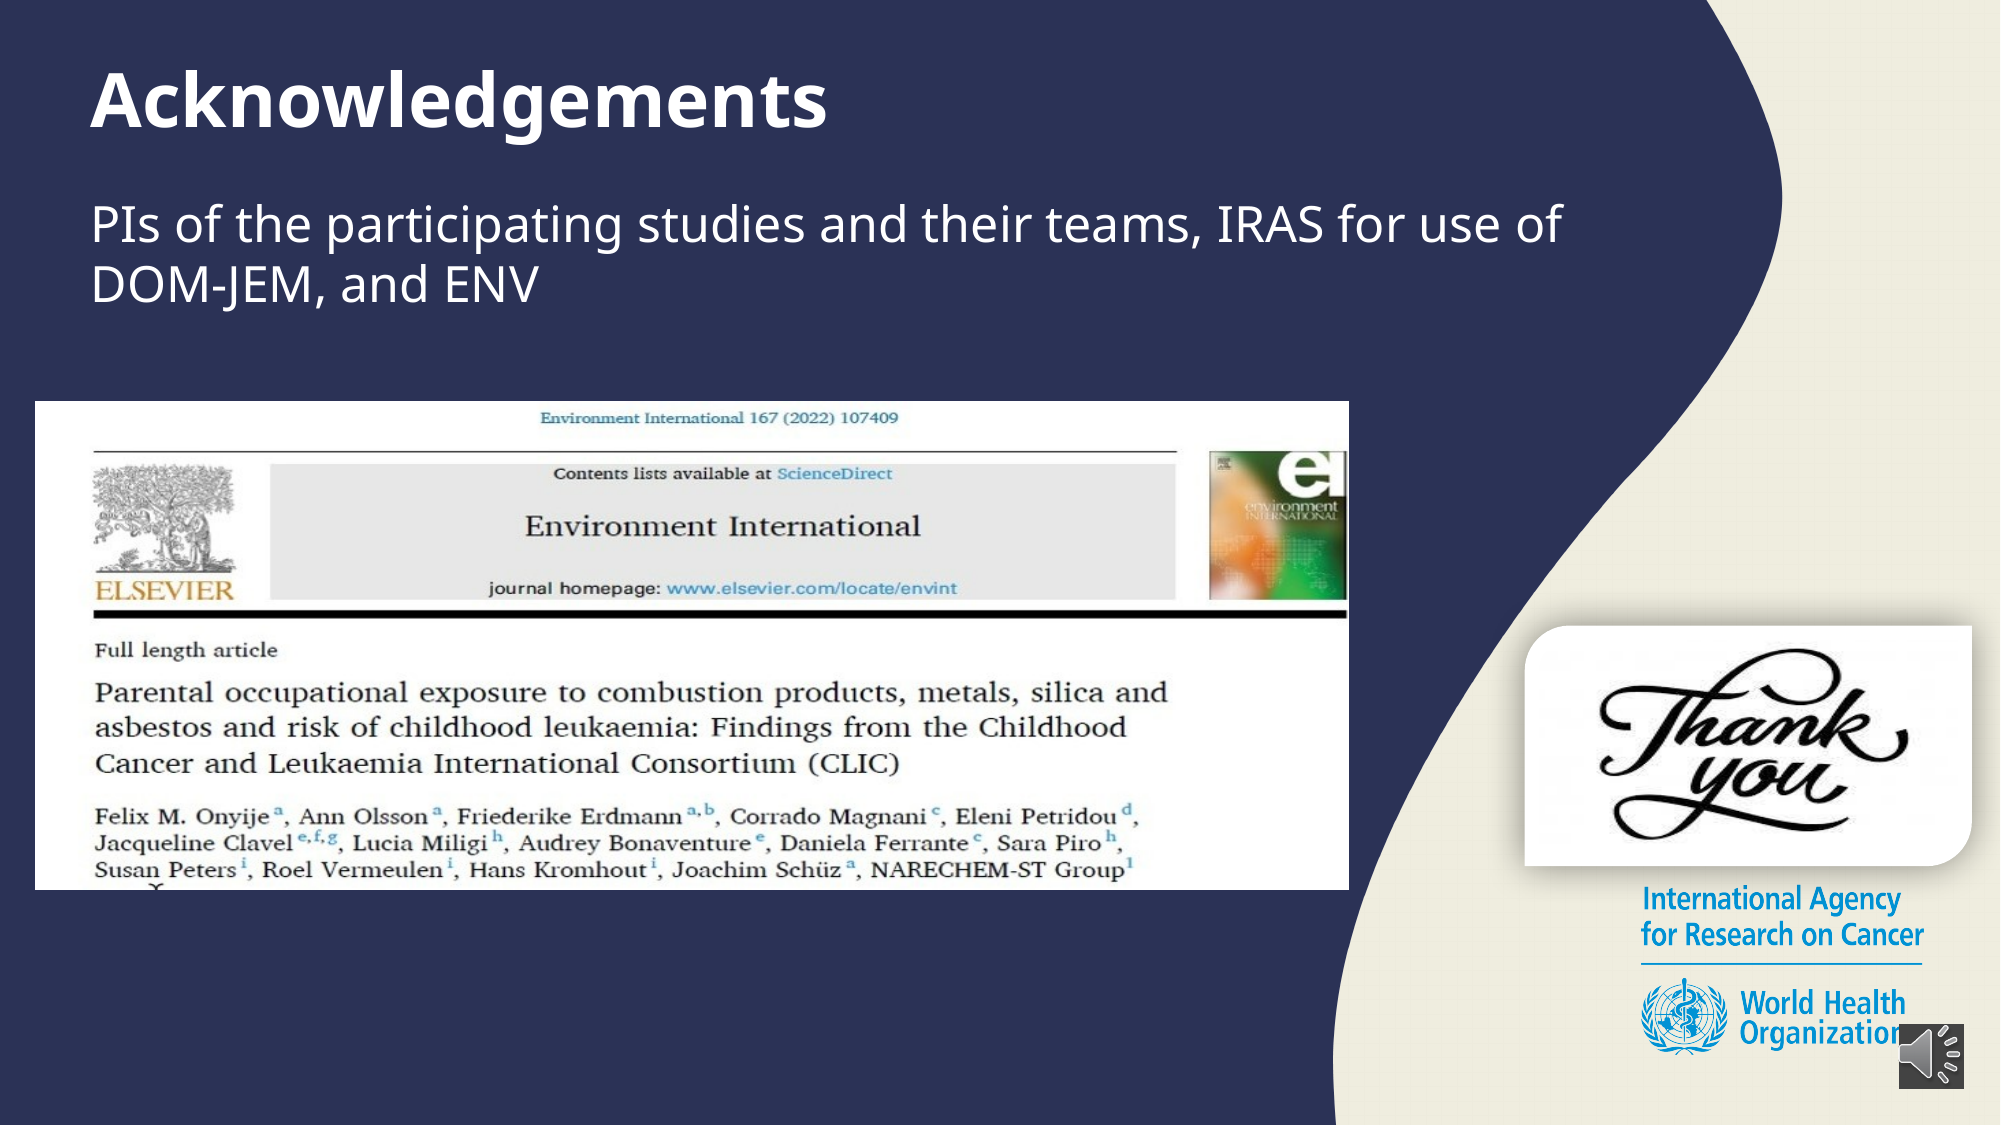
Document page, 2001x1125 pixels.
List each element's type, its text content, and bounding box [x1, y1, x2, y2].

picture [35, 0, 2001, 1125]
text_box Acknowledgements PIs of the participating studies and their teams, IRAS for use of DOM-JEM, and ENV [75, 44, 1708, 320]
